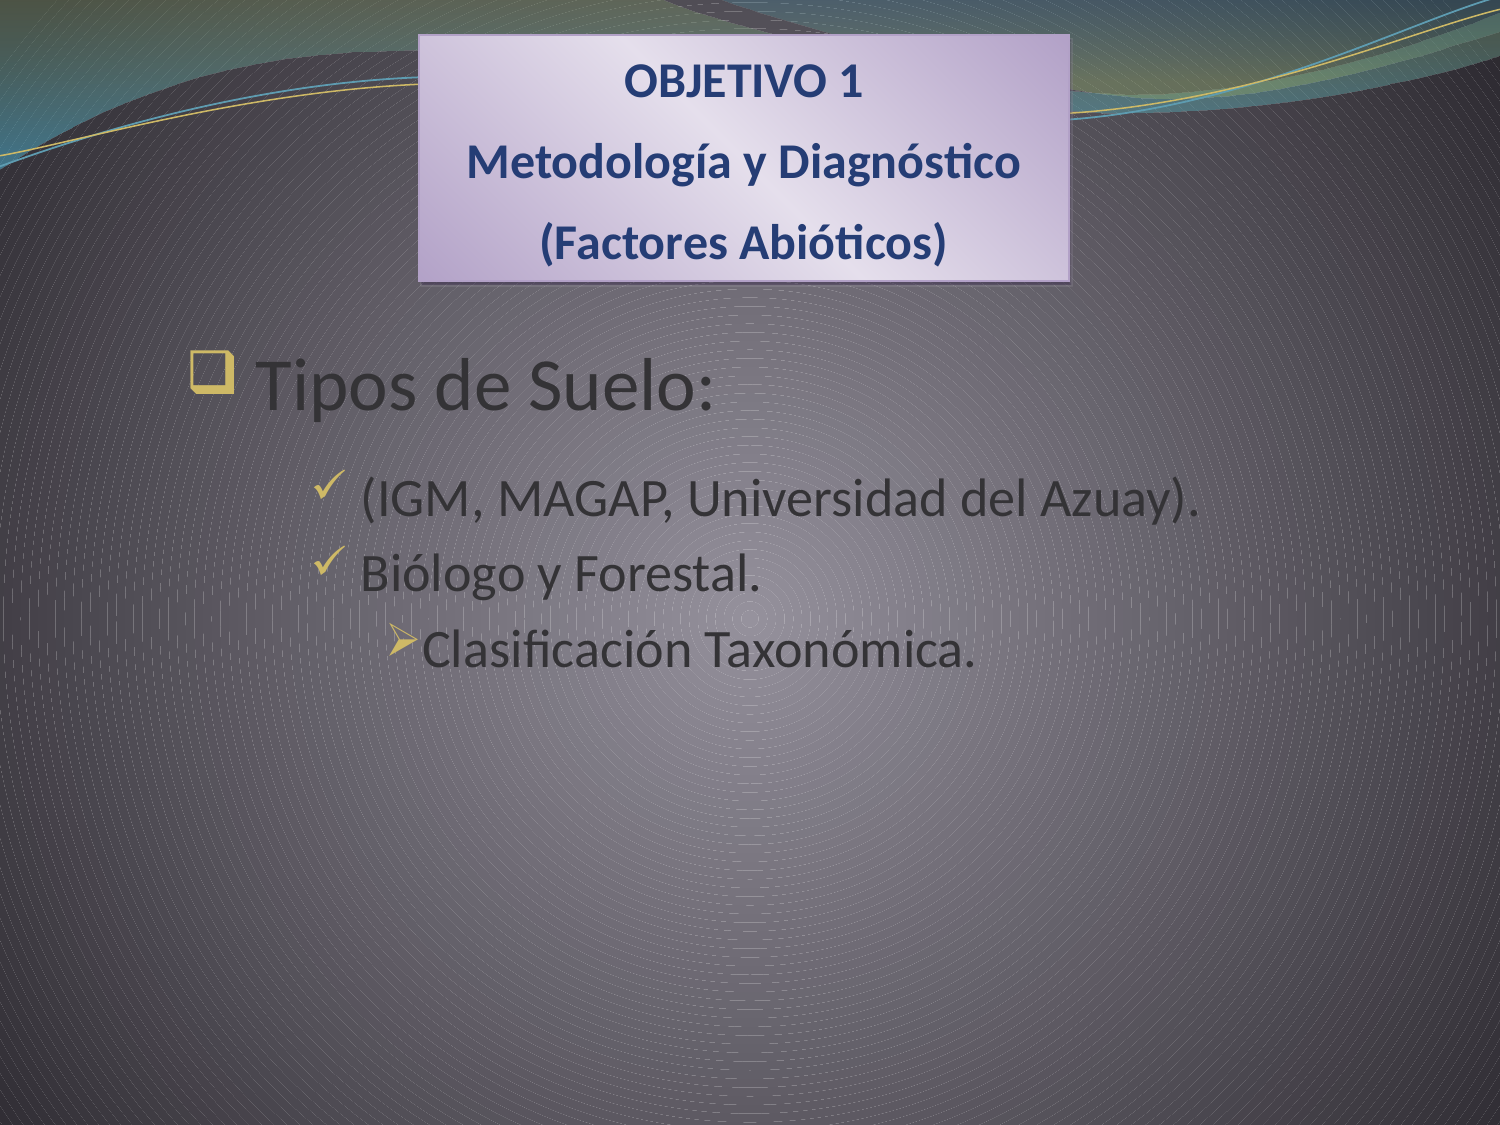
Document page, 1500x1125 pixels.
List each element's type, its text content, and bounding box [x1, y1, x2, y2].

text_box OBJETIVO 1 Metodología y Diagnóstico (Factores Abióticos) [419, 35, 1069, 282]
text_box (IGM, MAGAP, Universidad del Azuay). Biólogo y Forestal. Clasificación Taxonómica. [105, 454, 1395, 686]
text_box Tipos de Suelo: [70, 328, 1359, 1020]
